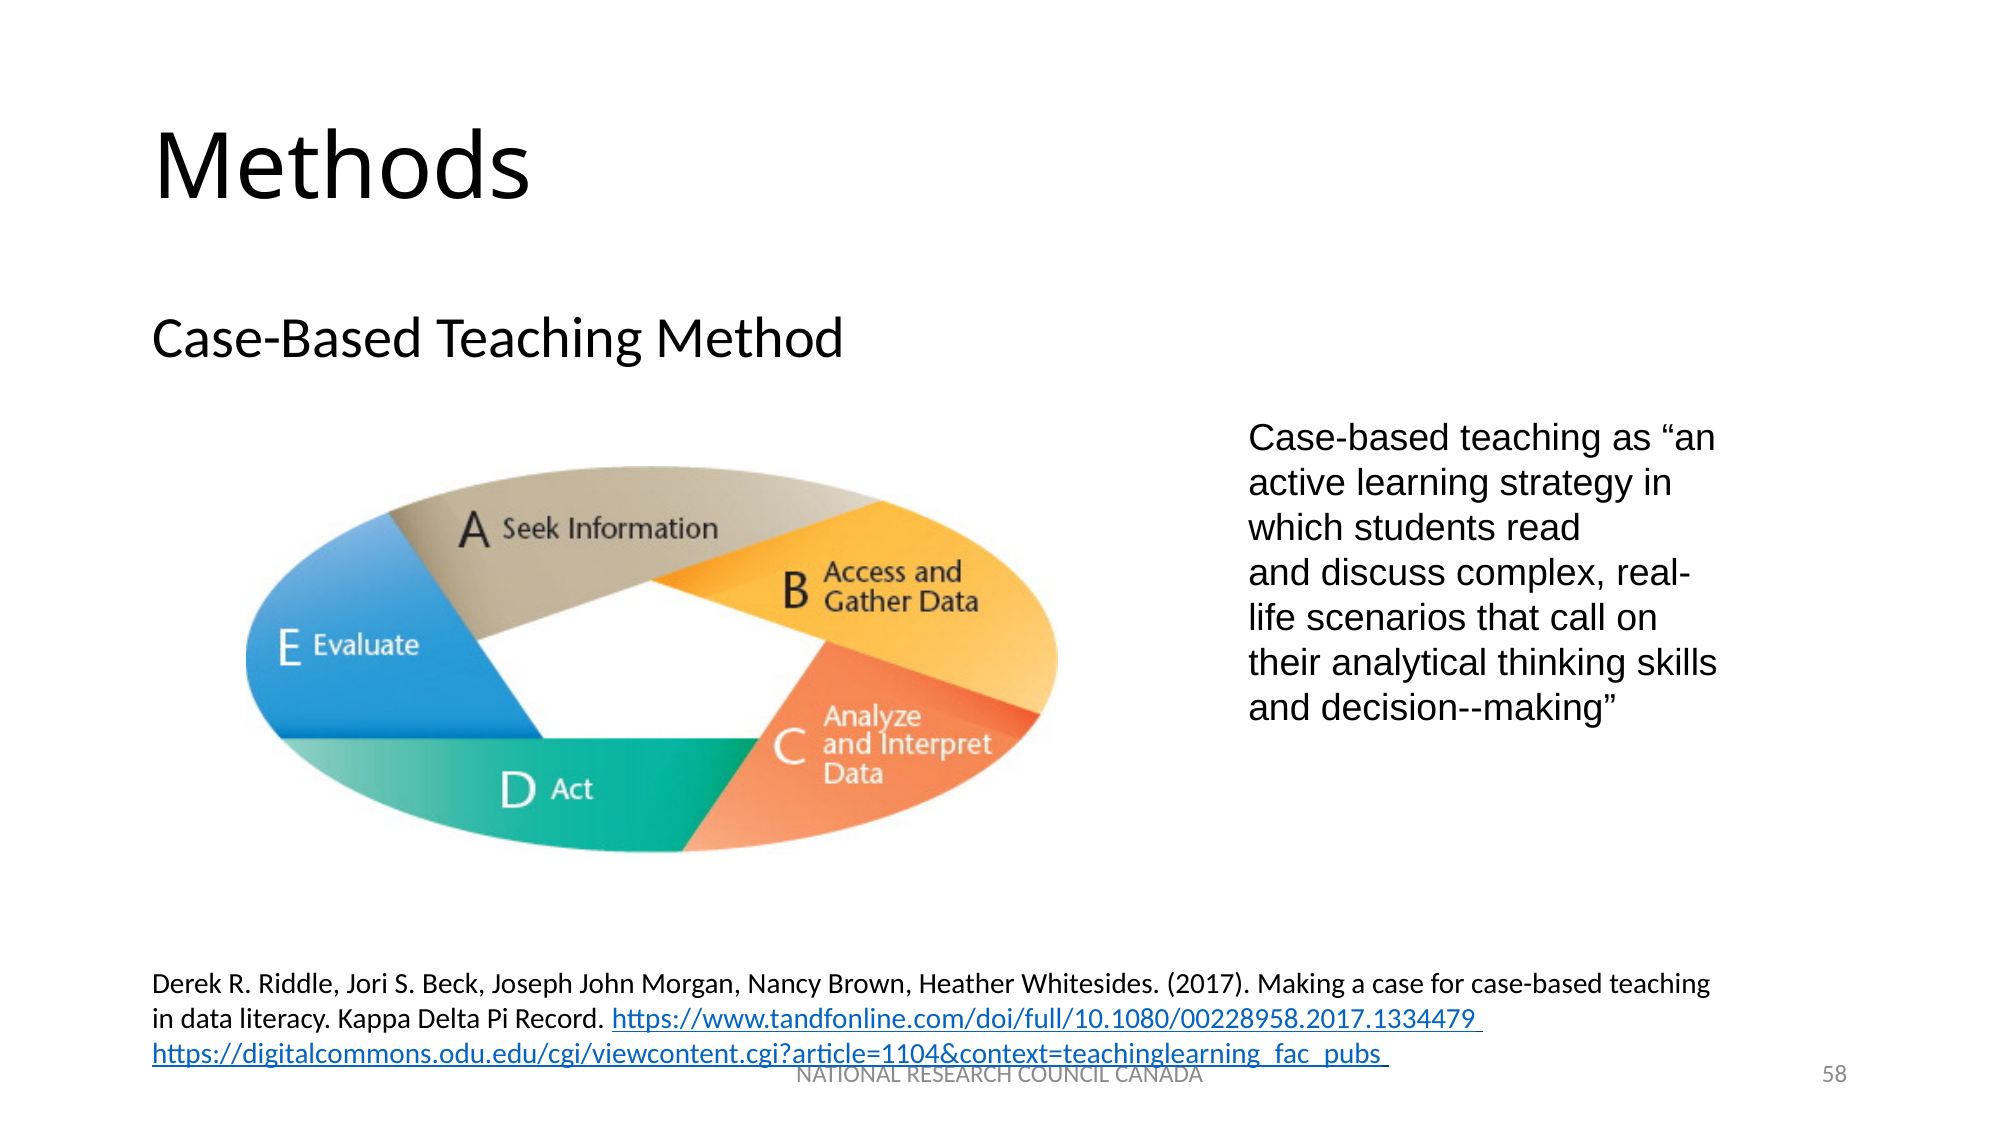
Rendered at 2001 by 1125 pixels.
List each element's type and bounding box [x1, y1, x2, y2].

title [137, 59, 1863, 278]
picture [246, 466, 1058, 855]
text_box [137, 957, 1732, 1077]
list [137, 299, 1863, 1014]
text_box [1233, 406, 1754, 736]
footer [662, 1042, 1338, 1103]
slide_number [1412, 1042, 1863, 1103]
